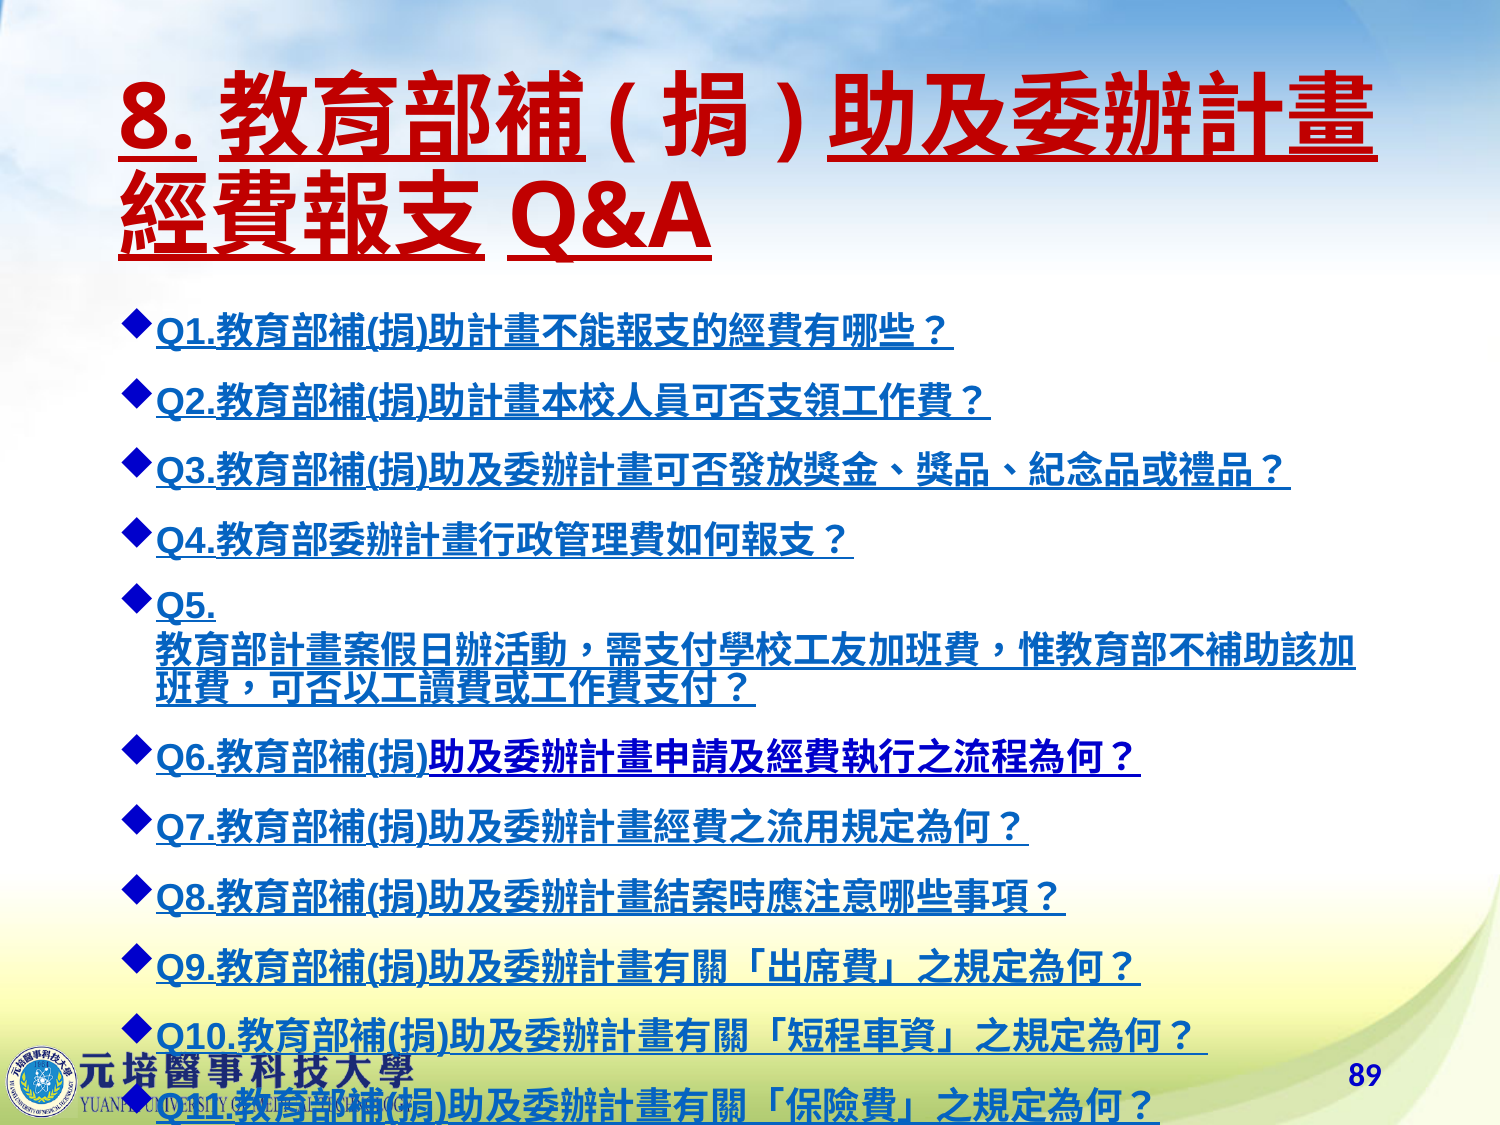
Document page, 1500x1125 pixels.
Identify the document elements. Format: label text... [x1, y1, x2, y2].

slide_number 89 [1059, 1042, 1397, 1103]
list Q1.教育部補(捐)助計畫不能報支的經費有哪些？ Q2.教育部補(捐)助計畫本校人員可否支領工作費？ Q3.教育部補(捐)助及委辦計畫可否發放獎金、獎品、紀念品或禮品？ Q4.教育部委辦計畫行政管理費如何報支？ Q5.教育部計畫案假日辦活動，需支付學校工友加班費，惟教育部不補助該加班費，可否以工讀費或工作費支付？ Q6.教育部補(捐)助及委辦計畫申請及經費執行之流程為何？ Q7.教育部補(捐)助及委辦計畫經費之流用規定為何？ Q8.教育部補(捐)助及委辦計畫結案時應注意哪些事項？ Q9.教育部補(捐)助及委辦計畫有關「出席費」之規定為何？ Q10.教育部補(捐)助及委辦計畫有關「短程車資」之規定為何？ Q11.教育部補(捐)助及委辦計畫有關「保險費」之規定為何？ Q12.教育部補(捐)助及委辦計畫經費可否先行墊付，事後再請領款項？ [103, 299, 1397, 1014]
picture [0, 0, 1500, 1125]
title 8.教育部補(捐)助及委辦計畫經費報支Q&A [103, 59, 1397, 278]
